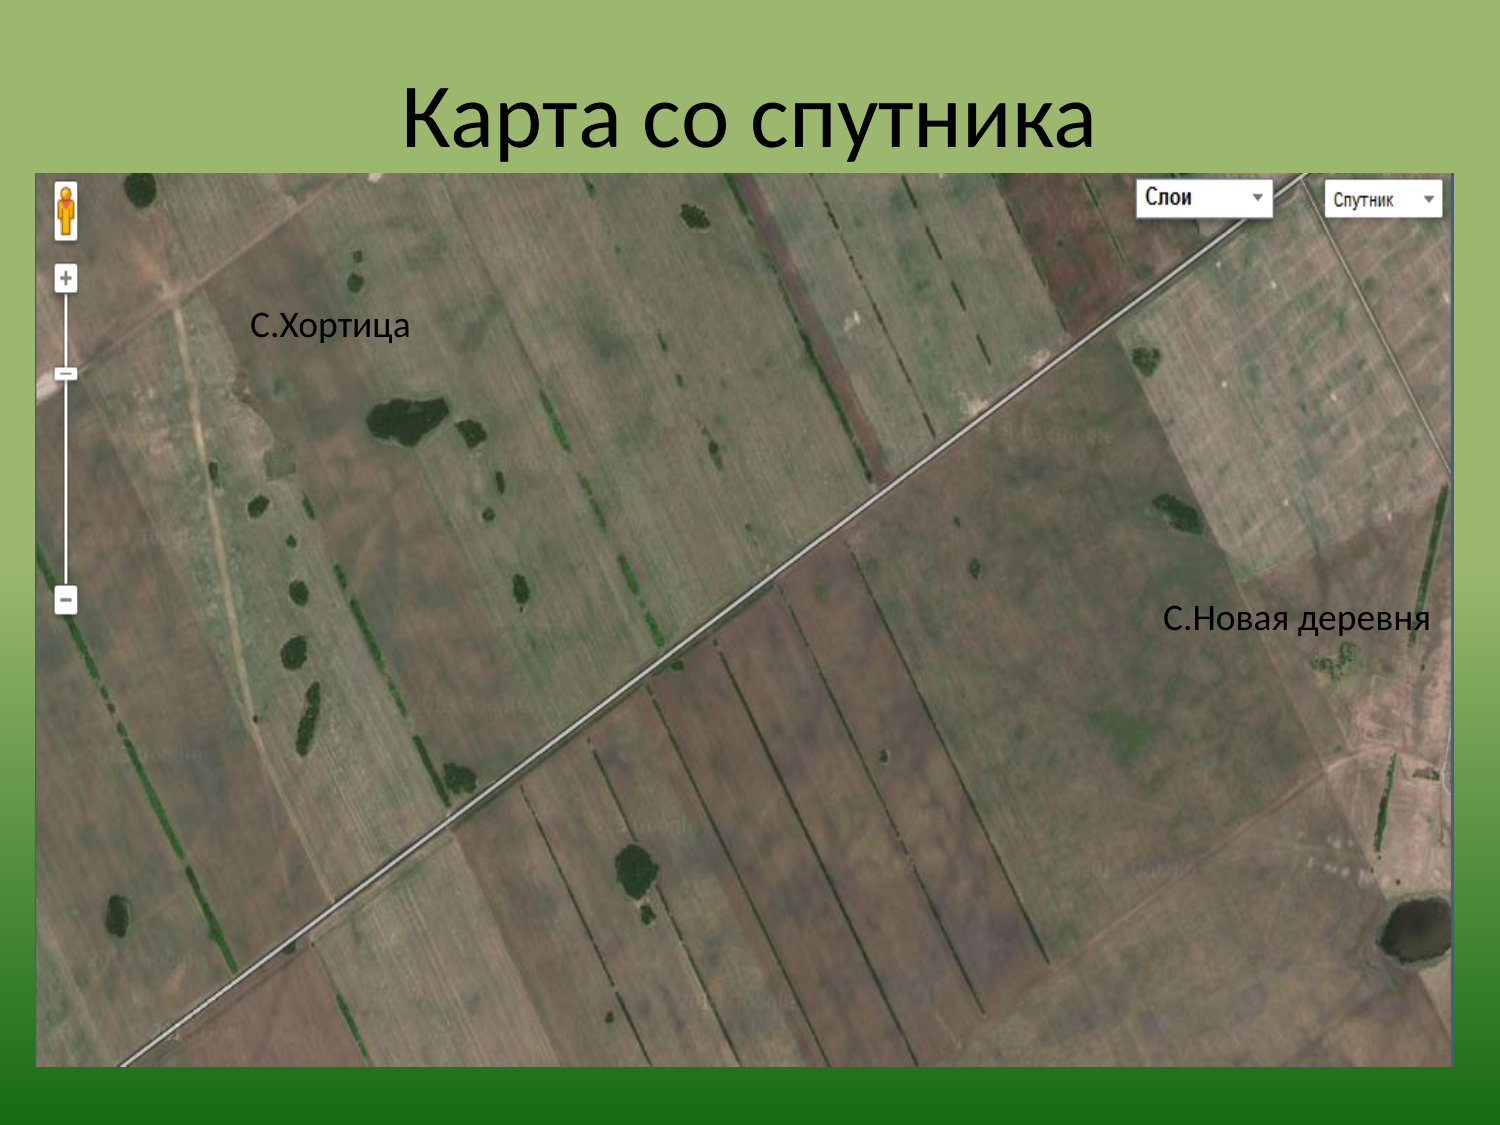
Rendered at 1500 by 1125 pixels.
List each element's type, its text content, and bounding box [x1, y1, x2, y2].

picture [34, 173, 1454, 1067]
title Карта со спутника [75, 45, 1425, 172]
